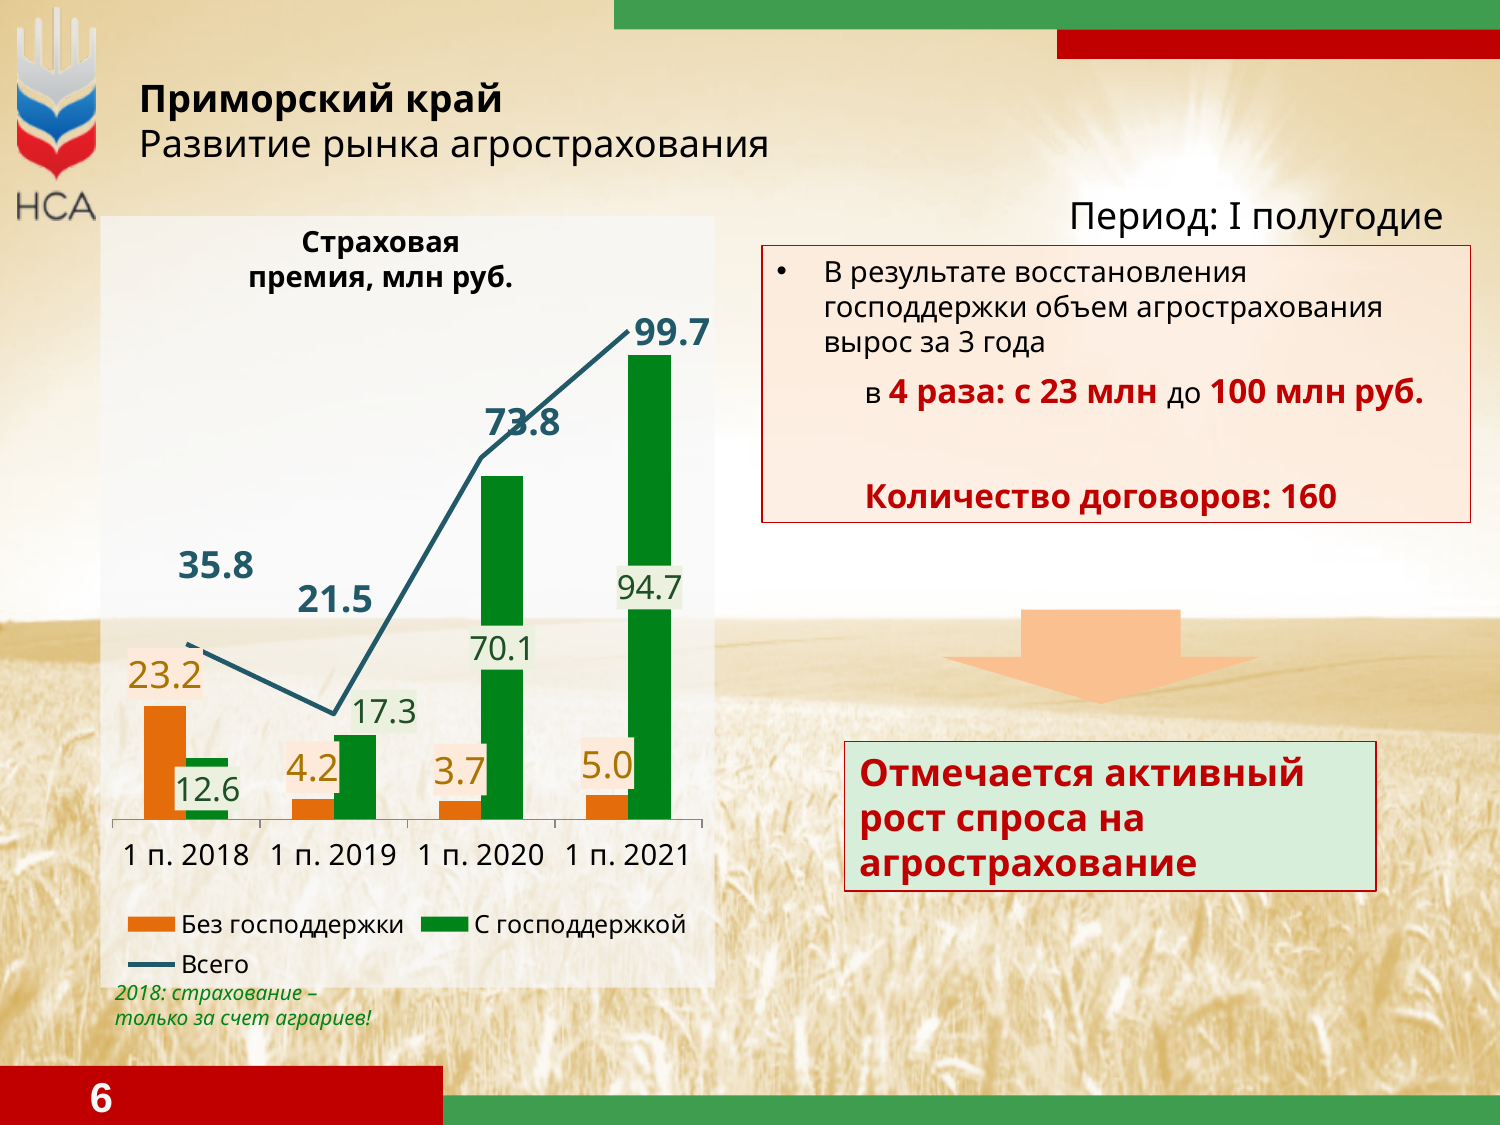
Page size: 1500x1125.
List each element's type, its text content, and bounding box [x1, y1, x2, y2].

text_box Период: I полугодие [1009, 184, 1459, 245]
text_box 2018: страхование – только за счет аграриев! [100, 995, 408, 1037]
text_box 6 [0, 1064, 445, 1125]
text_box Приморский край Развитие рынка агрострахования [123, 66, 1483, 173]
text_box Отмечается активный рост спроса на агрострахование [842, 739, 1378, 893]
text_box [1055, 27, 1500, 61]
text_box [939, 607, 1263, 707]
text_box [612, 0, 1500, 32]
text_box В результате восстановления господдержки объем агрострахования вырос за 3 года в 4 раза: с 23 млн до 100 млн руб. Количество договоров: 160 [761, 245, 1471, 523]
text_box [445, 1093, 1500, 1125]
chart [100, 215, 715, 988]
picture [17, 7, 96, 221]
